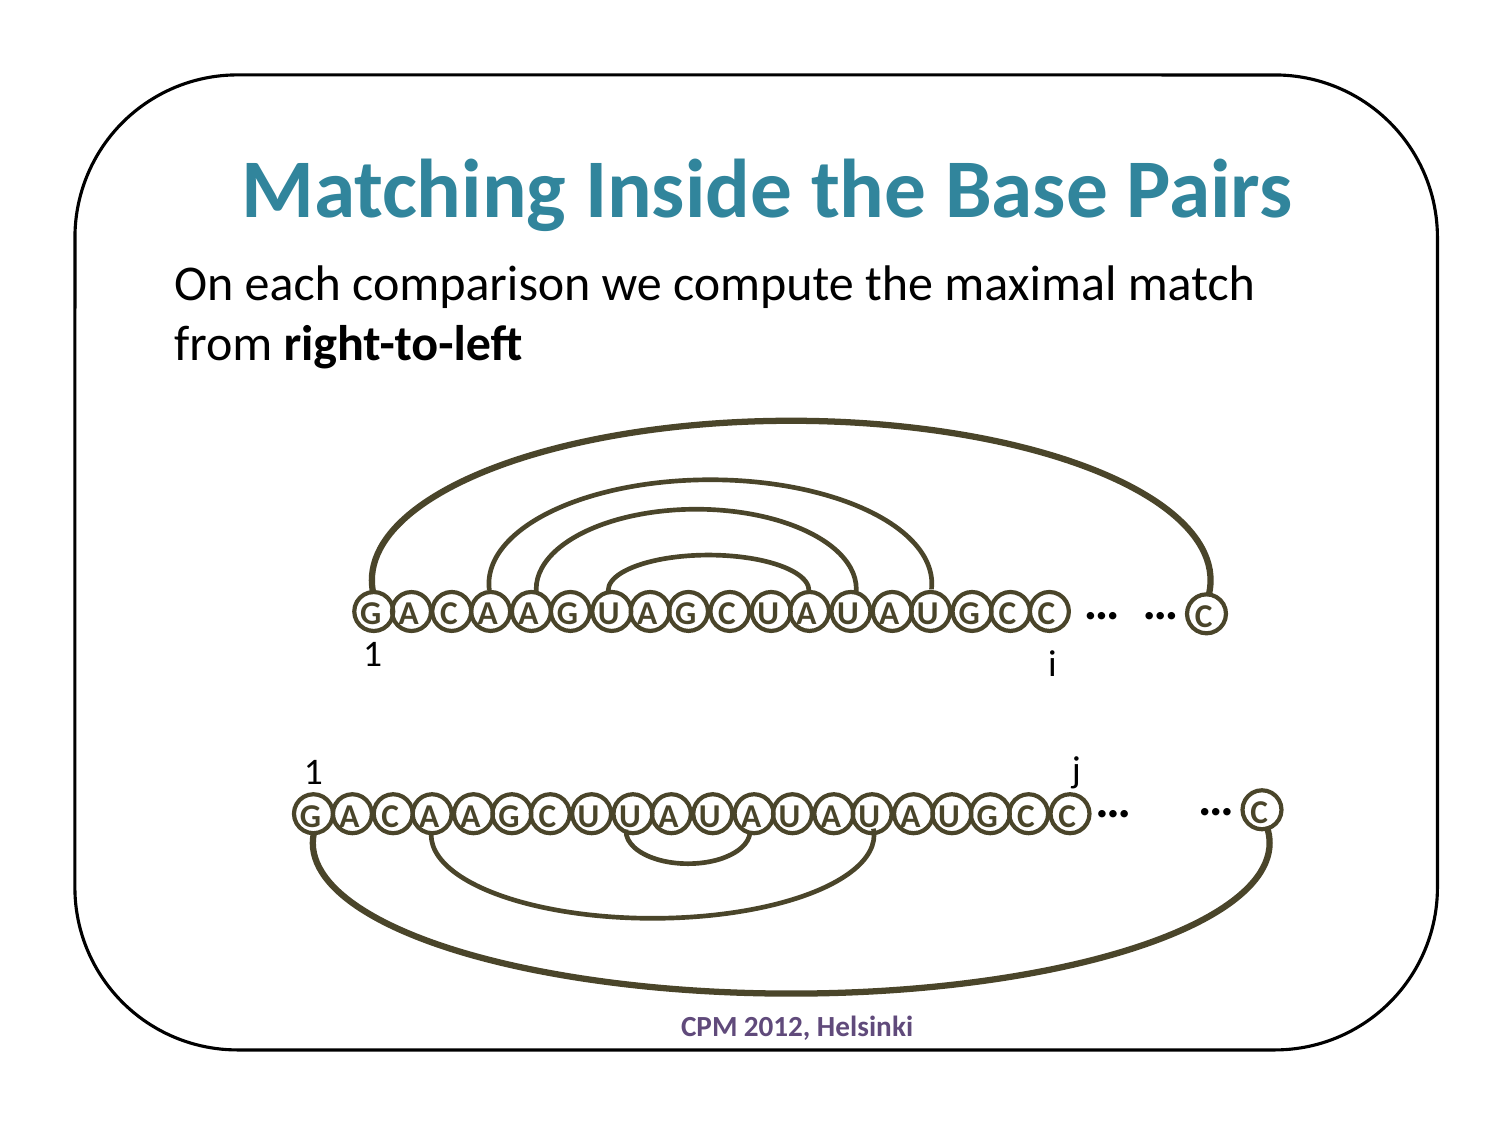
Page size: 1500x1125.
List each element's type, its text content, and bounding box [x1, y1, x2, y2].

text_box U [590, 592, 631, 634]
text_box [995, 267, 1424, 462]
text_box C [709, 591, 752, 634]
text_box i [1033, 631, 1069, 692]
text_box C [1010, 792, 1049, 834]
text_box C [371, 792, 415, 833]
text_box [312, 829, 1271, 995]
text_box [371, 420, 1209, 593]
text_box G [950, 589, 994, 634]
text_box A [413, 792, 453, 834]
text_box C [1240, 788, 1284, 832]
text_box U [933, 792, 974, 836]
text_box j [1057, 738, 1093, 798]
text_box G [291, 795, 336, 836]
text_box [643, 830, 661, 834]
text_box A [471, 589, 511, 634]
text_box C [1048, 796, 1080, 833]
text_box … [1183, 758, 1278, 834]
text_box … [1080, 759, 1176, 832]
text_box 1 [348, 621, 384, 682]
text_box [607, 581, 810, 594]
text_box [807, 581, 858, 594]
text_box CPM 2012, Helsinki [324, 999, 1270, 1050]
text_box U [912, 589, 951, 634]
text_box [857, 583, 933, 590]
text_box A [649, 792, 693, 836]
text_box On each comparison we compute the maximal match from right-to-left [159, 243, 1317, 439]
text_box A [891, 792, 936, 836]
text_box A [628, 592, 669, 634]
text_box C [991, 589, 1030, 634]
text_box [100, 267, 587, 462]
text_box A [812, 792, 856, 836]
text_box C [1027, 590, 1068, 631]
text_box … [1068, 562, 1127, 638]
text_box A [333, 792, 373, 832]
text_box 1 [289, 739, 325, 800]
text_box U [571, 792, 614, 836]
text_box … [1127, 562, 1223, 638]
text_box [535, 586, 608, 594]
text_box C [528, 792, 572, 836]
text_box [481, 832, 509, 836]
text_box U [830, 591, 873, 634]
text_box A [509, 589, 553, 634]
text_box A [733, 792, 776, 836]
text_box [515, 829, 875, 842]
text_box G [551, 593, 591, 634]
text_box U [853, 792, 893, 836]
text_box C [432, 590, 474, 634]
text_box G [490, 792, 531, 836]
text_box Matching Inside the Base Pairs [123, 126, 1412, 242]
text_box U [612, 792, 652, 836]
text_box U [751, 592, 790, 634]
text_box C [1184, 592, 1229, 636]
text_box G [971, 792, 1012, 836]
text_box U [692, 792, 735, 836]
text_box A [872, 589, 914, 634]
text_box G [666, 591, 711, 634]
text_box A [451, 792, 493, 835]
text_box U [773, 792, 813, 836]
text_box A [788, 592, 832, 634]
text_box G [352, 590, 396, 631]
text_box A [393, 591, 434, 634]
